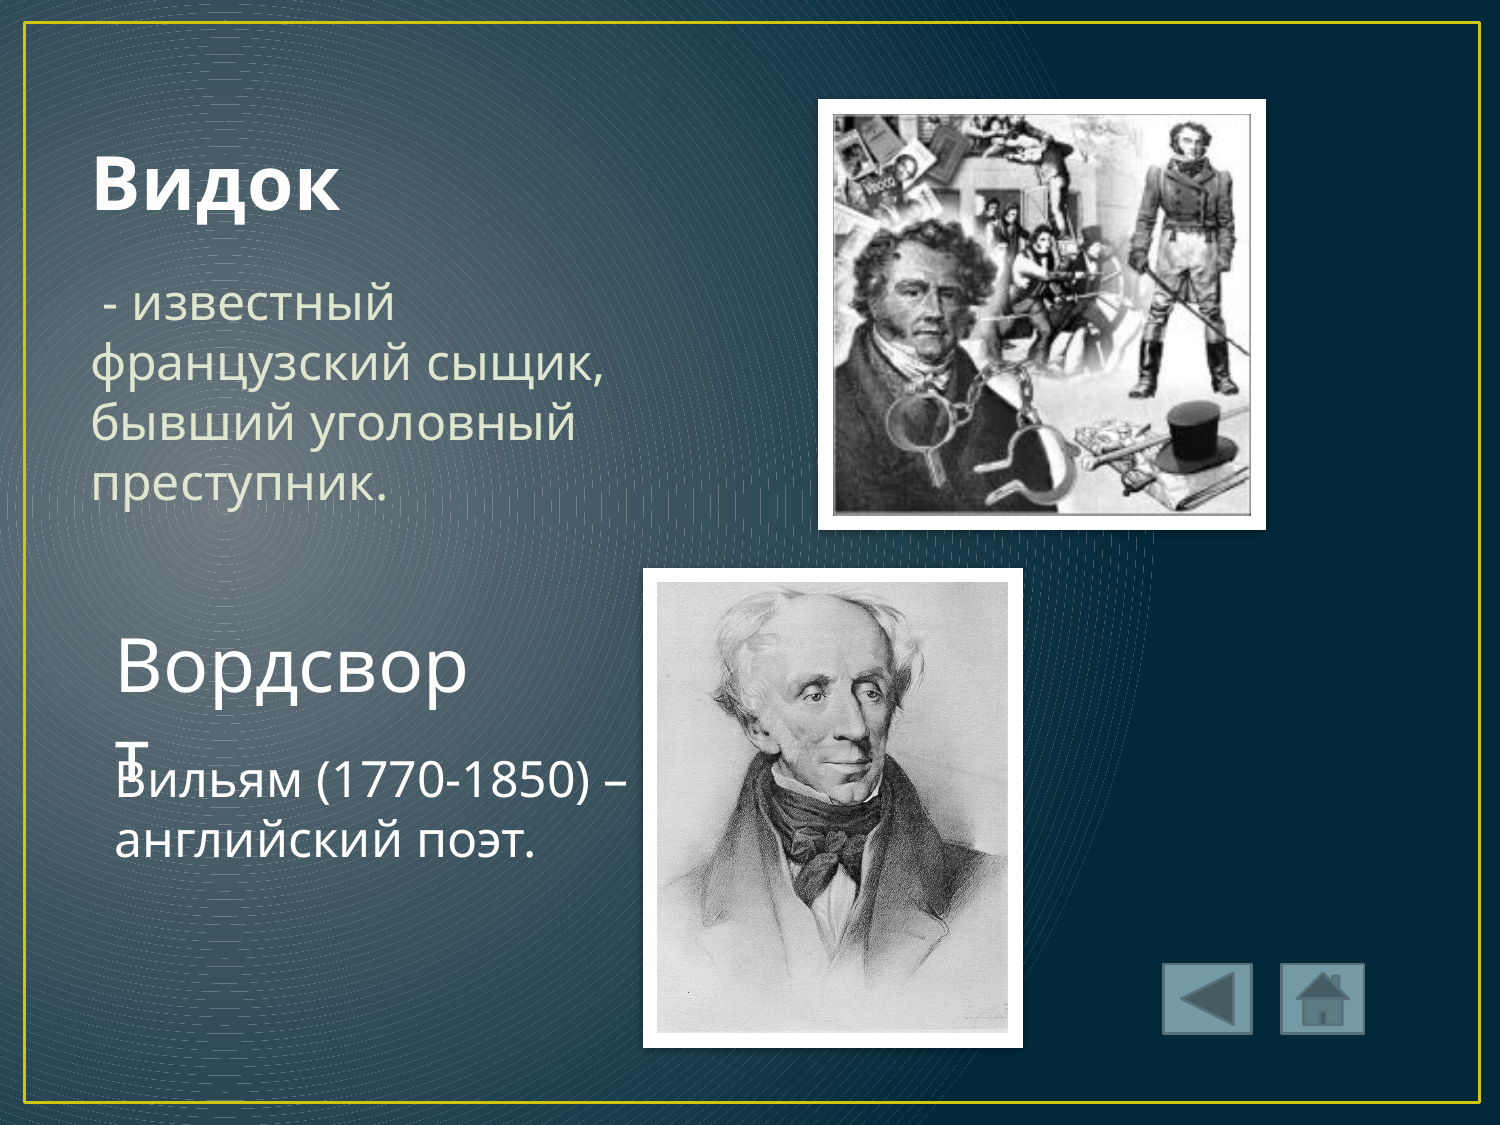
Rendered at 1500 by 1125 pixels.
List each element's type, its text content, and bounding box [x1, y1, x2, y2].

text_box Вордсворт [100, 609, 514, 739]
text_box Вильям (1770-1850) – английский поэт. [100, 739, 637, 875]
picture [832, 113, 1252, 516]
text_box [1162, 963, 1253, 1035]
title Видок [75, 45, 715, 233]
list - известный французский сыщик, бывший уголовный преступник. [75, 262, 715, 528]
picture [656, 581, 1009, 1034]
text_box [1280, 963, 1365, 1035]
